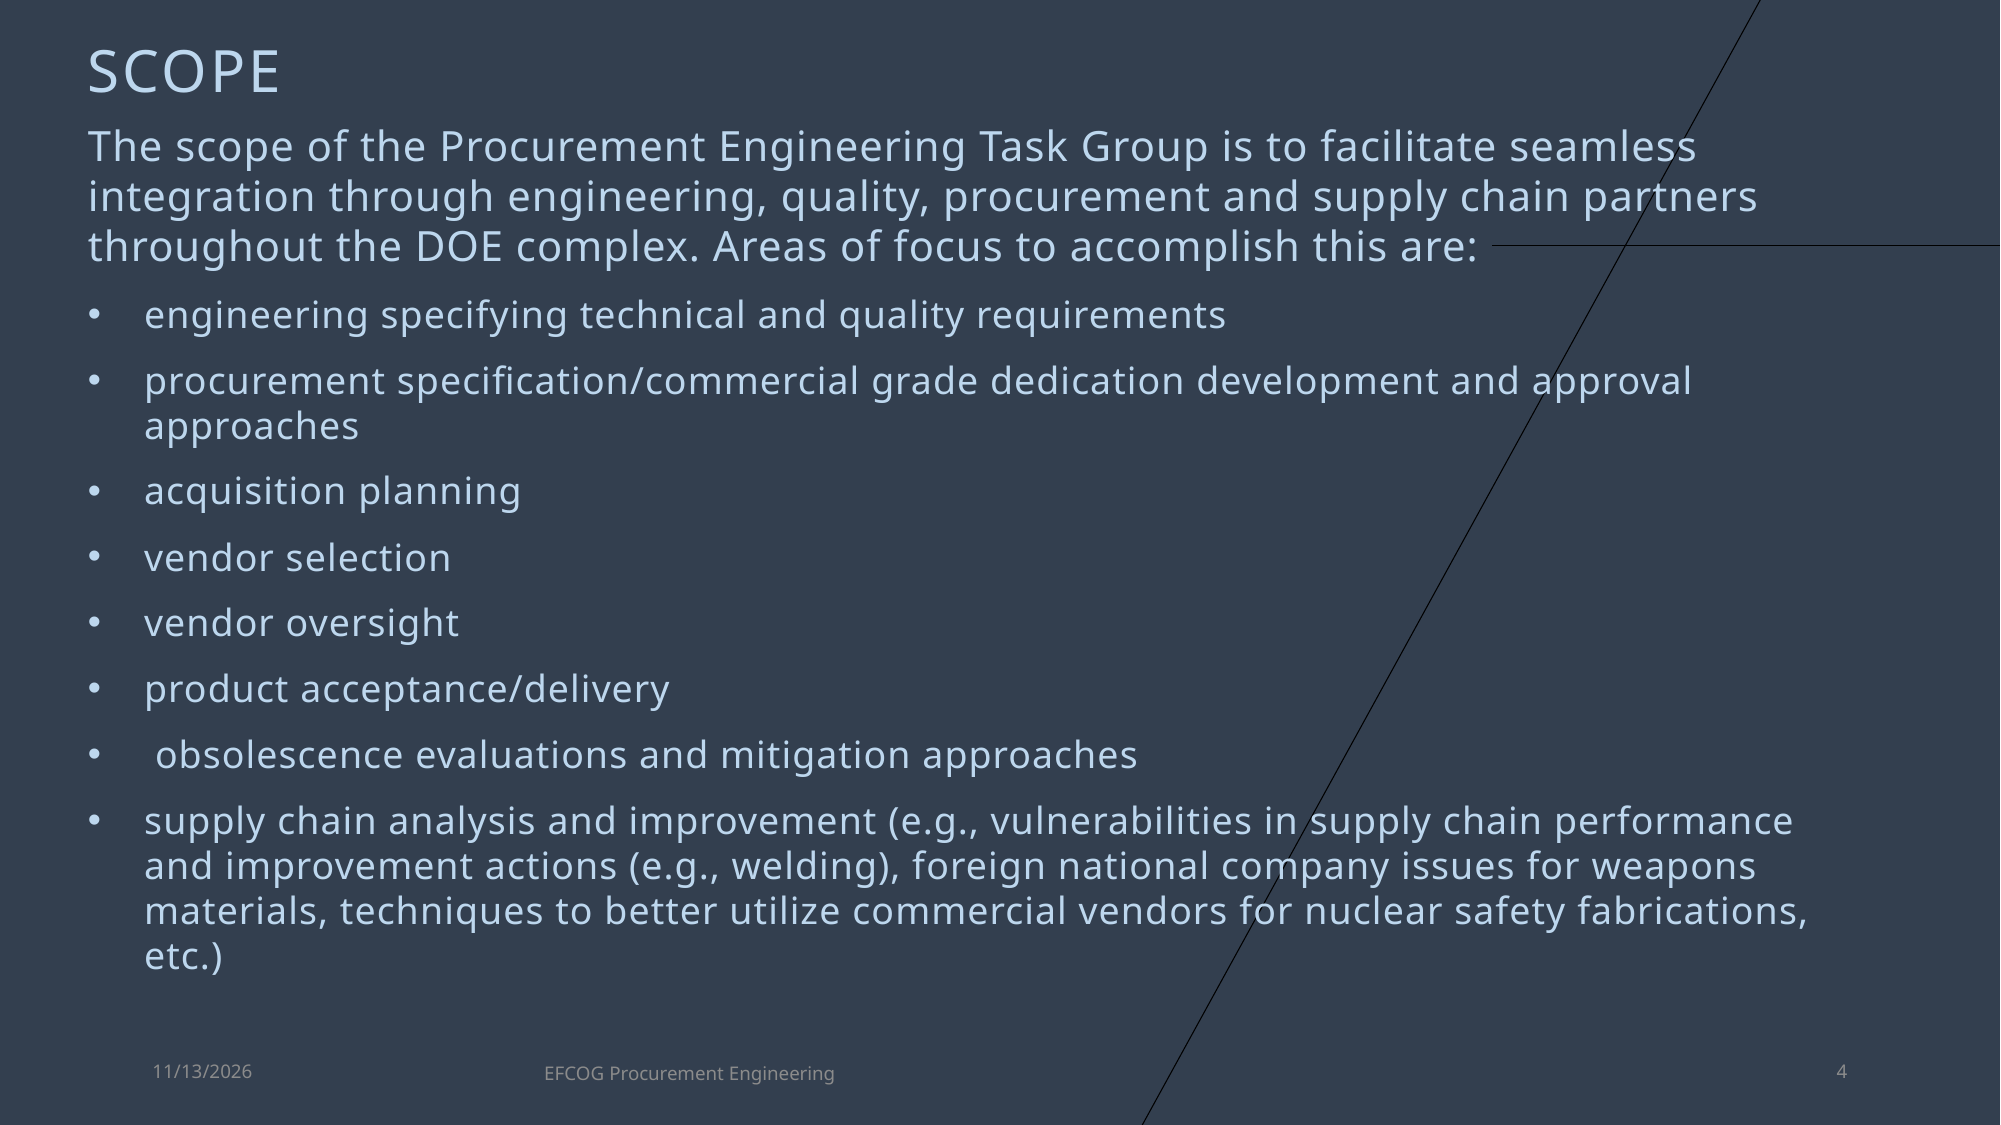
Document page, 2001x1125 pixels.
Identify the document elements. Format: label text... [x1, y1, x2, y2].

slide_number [137, 1042, 338, 1103]
slide_number 4 [1412, 1042, 1863, 1103]
list The scope of the Procurement Engineering Task Group is to facilitate seamless integration through engineering, quality, procurement and supply chain partners throughout the DOE complex. Areas of focus to accomplish this are: engineering specifying technical and quality requirements procurement specification/commercial grade dedication development and approval approaches acquisition planning vendor selection vendor oversight product acceptance/delivery obsolescence evaluations and mitigation approaches supply chain analysis and improvement (e.g., vulnerabilities in supply chain performance and improvement actions (e.g., welding), foreign national company issues for weapons materials, techniques to better utilize commercial vendors for nuclear safety fabrications, etc.) [72, 112, 1848, 950]
footer EFCOG Procurement Engineering [404, 1042, 975, 1103]
title Scope [72, 26, 912, 112]
